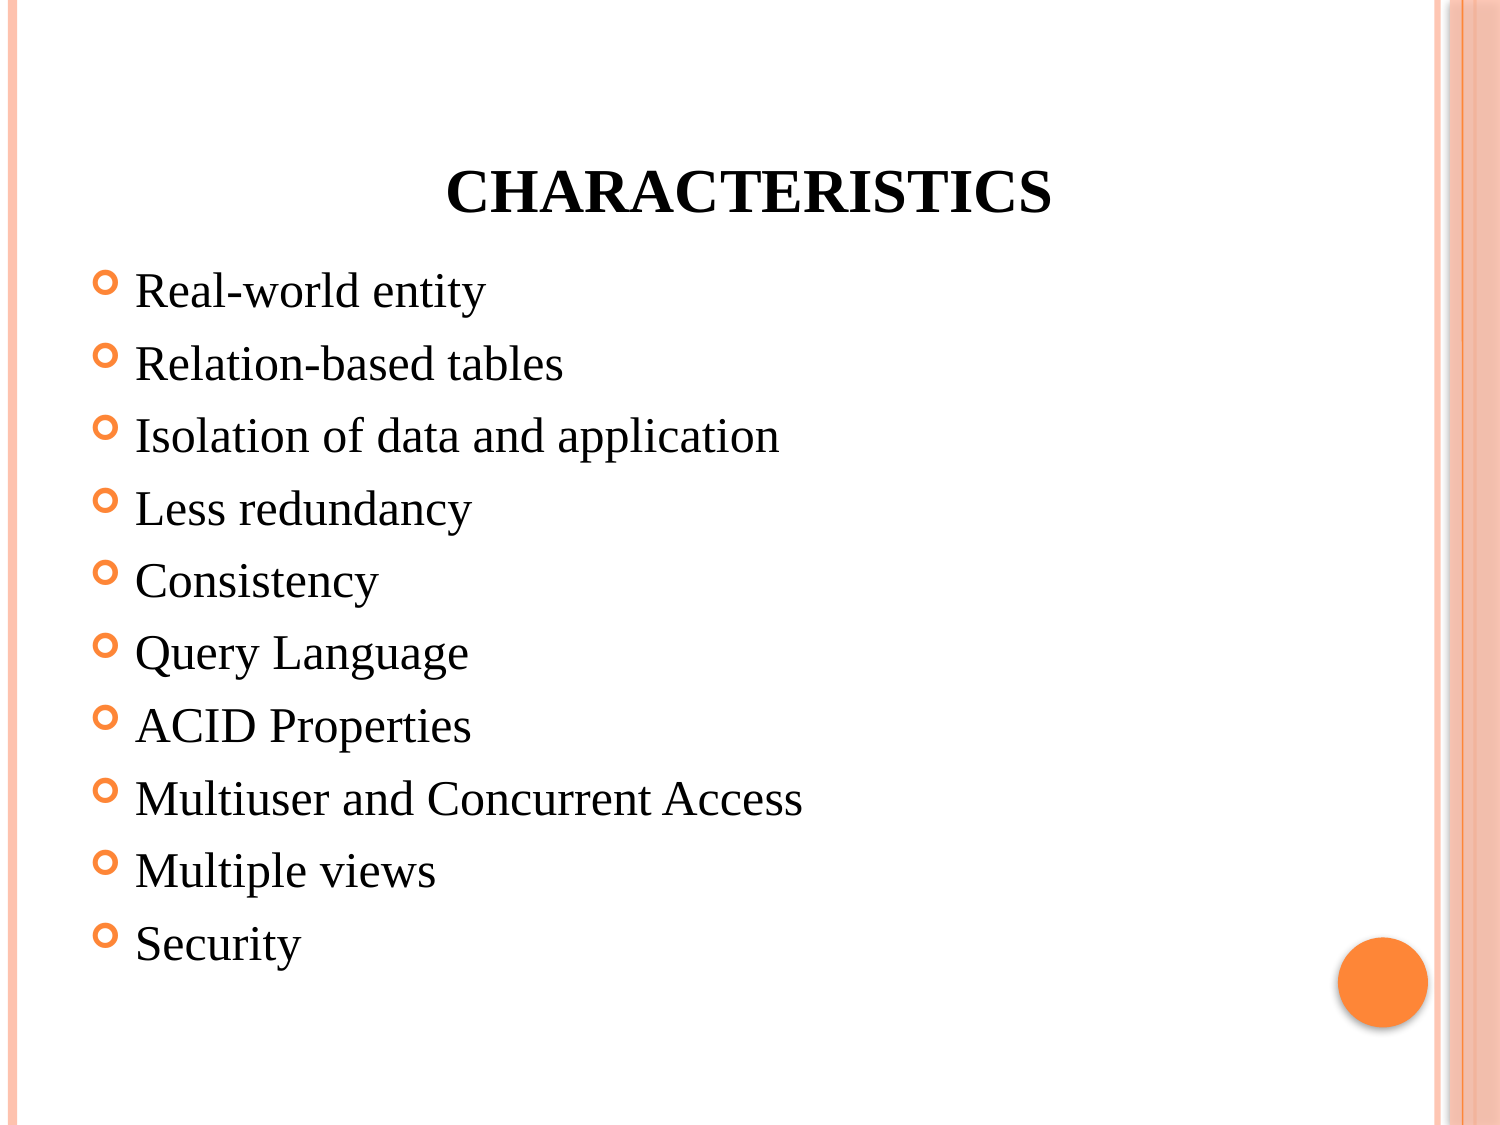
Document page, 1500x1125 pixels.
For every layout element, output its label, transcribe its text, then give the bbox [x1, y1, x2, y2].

list Real-world entity Relation-based tables Isolation of data and application Less redundancy Consistency Query Language ACID Properties Multiuser and Concurrent Access Multiple views Security [75, 249, 1425, 1063]
title Characteristics [75, 0, 1425, 233]
